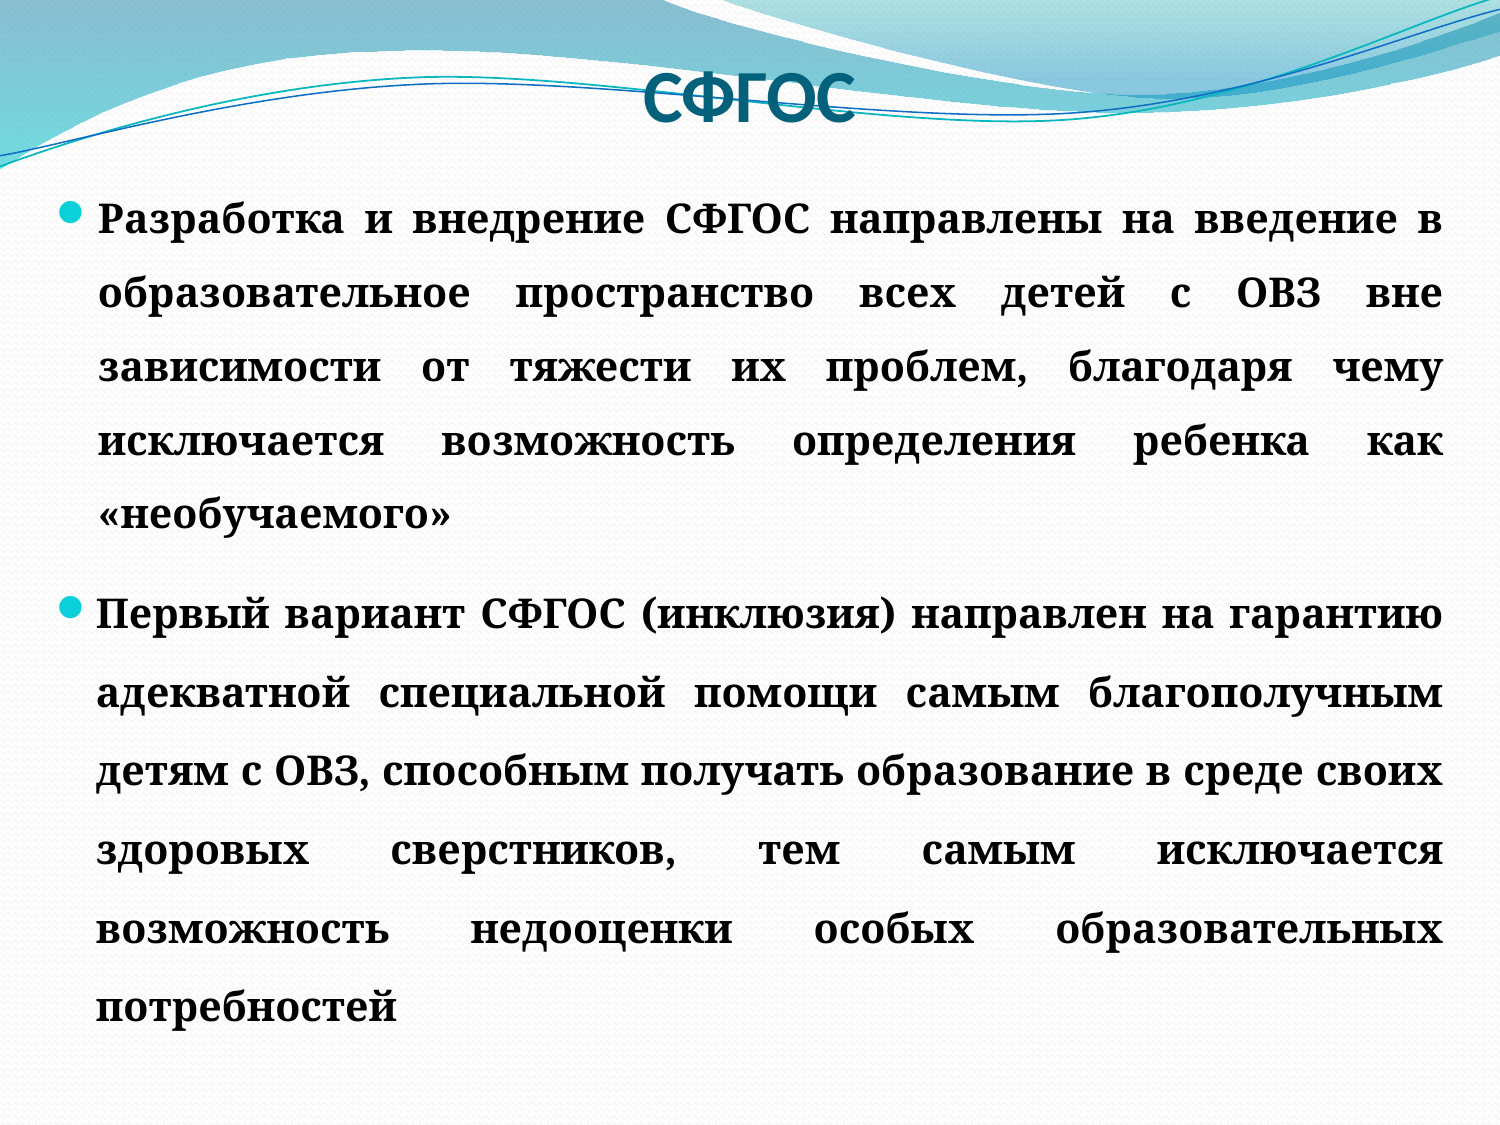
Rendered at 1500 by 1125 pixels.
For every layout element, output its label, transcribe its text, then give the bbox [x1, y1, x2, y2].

title СФГОС [75, 42, 1425, 138]
list Разработка и внедрение СФГОС направлены на введение в образовательное пространство всех детей с ОВЗ вне зависимости от тяжести их проблем, благодаря чему исключается возможность определения ребенка как «необучаемого» Первый вариант СФГОС (инклюзия) направлен на гарантию адекватной специальной помощи самым благополучным детям с ОВЗ, способным получать образование в среде своих здоровых сверстников, тем самым исключается возможность недооценки особых образовательных потребностей [41, 160, 1459, 1038]
